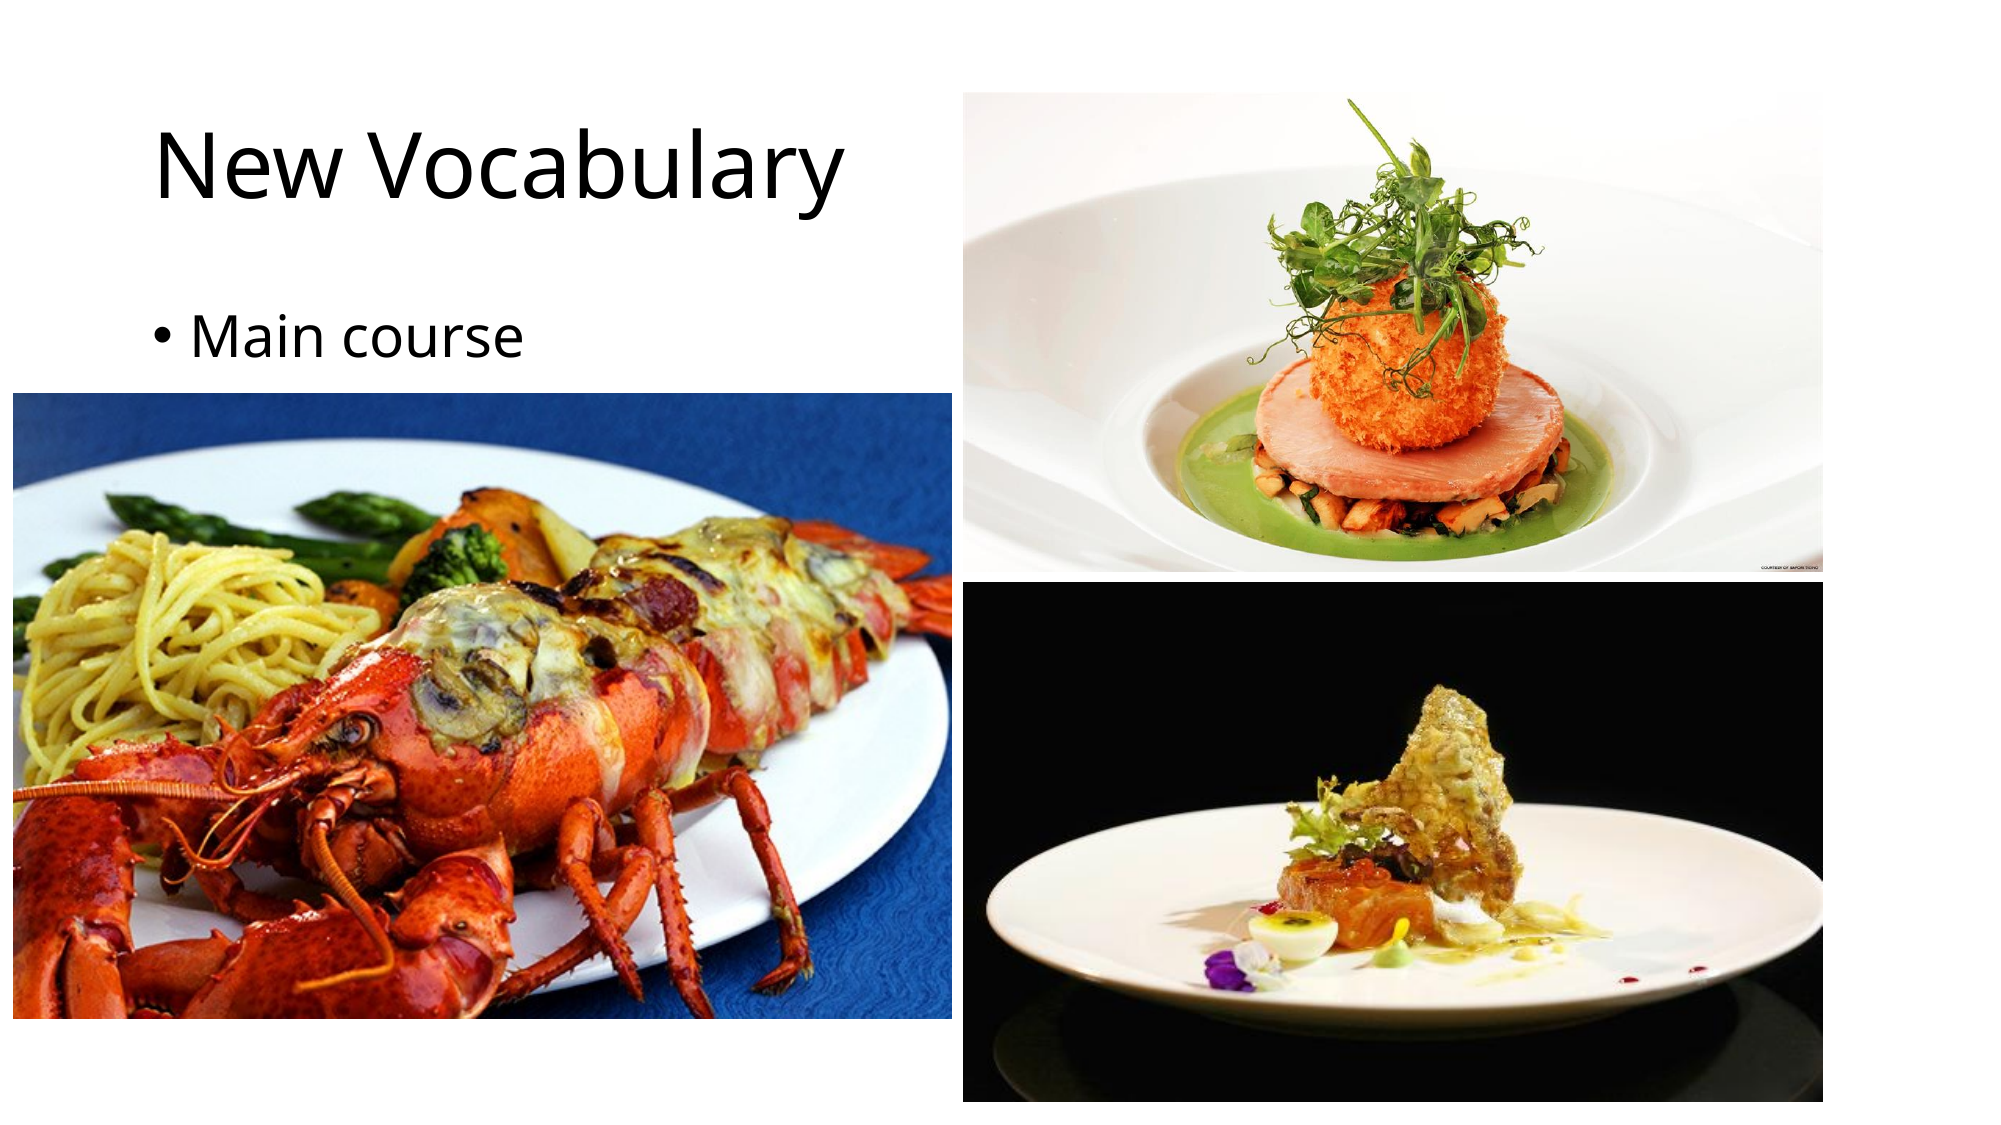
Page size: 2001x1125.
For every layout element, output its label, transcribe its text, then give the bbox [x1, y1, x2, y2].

picture [962, 92, 1823, 572]
title New Vocabulary [137, 59, 1863, 278]
list Main course [137, 299, 1863, 1014]
picture [962, 582, 1823, 1102]
picture [13, 393, 952, 1019]
